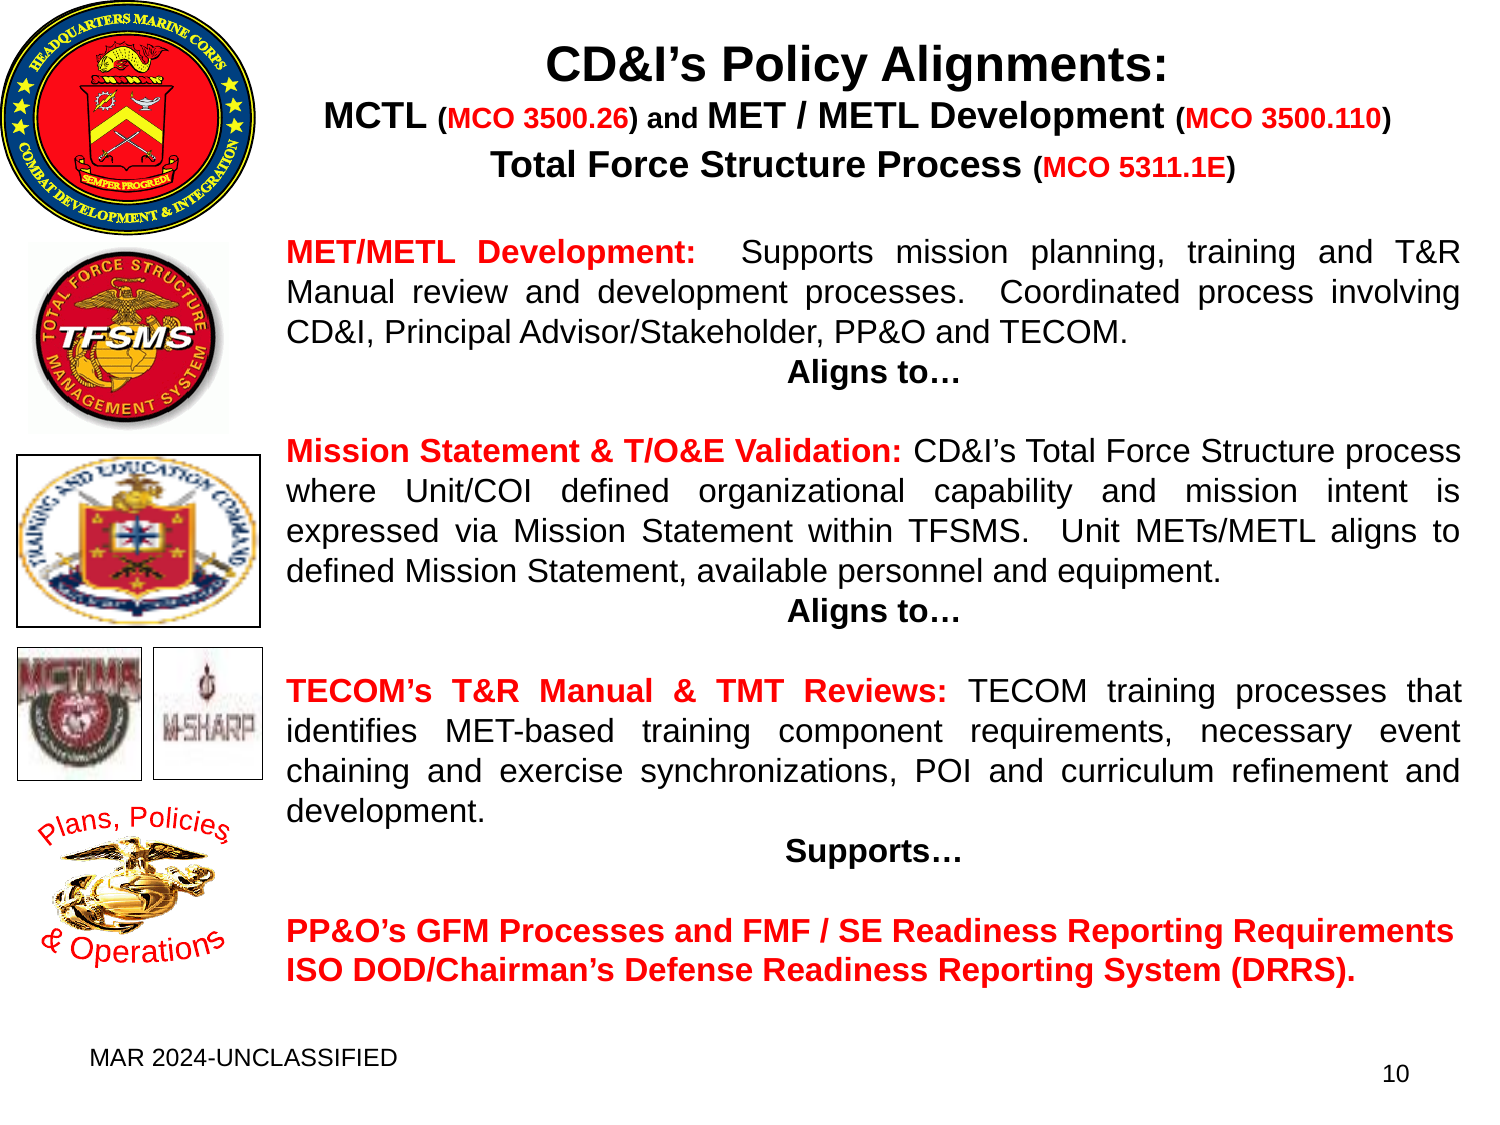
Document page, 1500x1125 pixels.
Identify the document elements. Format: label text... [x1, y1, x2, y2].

text_box MET/METL Development: Supports mission planning, training and T&R Manual review and development processes. Coordinated process involving CD&I, Principal Advisor/Stakeholder, PP&O and TECOM. Aligns to… Mission Statement & T/O&E Validation: CD&I’s Total Force Structure process where Unit/COI defined organizational capability and mission intent is expressed via Mission Statement within TFSMS. Unit METs/METL aligns to defined Mission Statement, available personnel and equipment. Aligns to… TECOM’s T&R Manual & TMT Reviews: TECOM training processes that identifies MET-based training component requirements, necessary event chaining and exercise synchronizations, POI and curriculum refinement and development. Supports… PP&O’s GFM Processes and FMF / SE Readiness Reporting Requirements ISO DOD/Chairman’s Defense Readiness Reporting System (DRRS). [271, 222, 1478, 996]
picture [17, 647, 142, 780]
picture [152, 647, 263, 780]
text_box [43, 817, 234, 955]
text_box CD&I’s Policy Alignments: MCTL (MCO 3500.26) and MET / METL Development (MCO 3500.110) Total Force Structure Process (MCO 5311.1E) [199, 23, 1500, 194]
footer MAR 2024-UNCLASSIFIED [1, 1026, 487, 1087]
picture [17, 455, 260, 627]
slide_number 10 [1074, 1042, 1425, 1103]
picture [28, 242, 229, 435]
